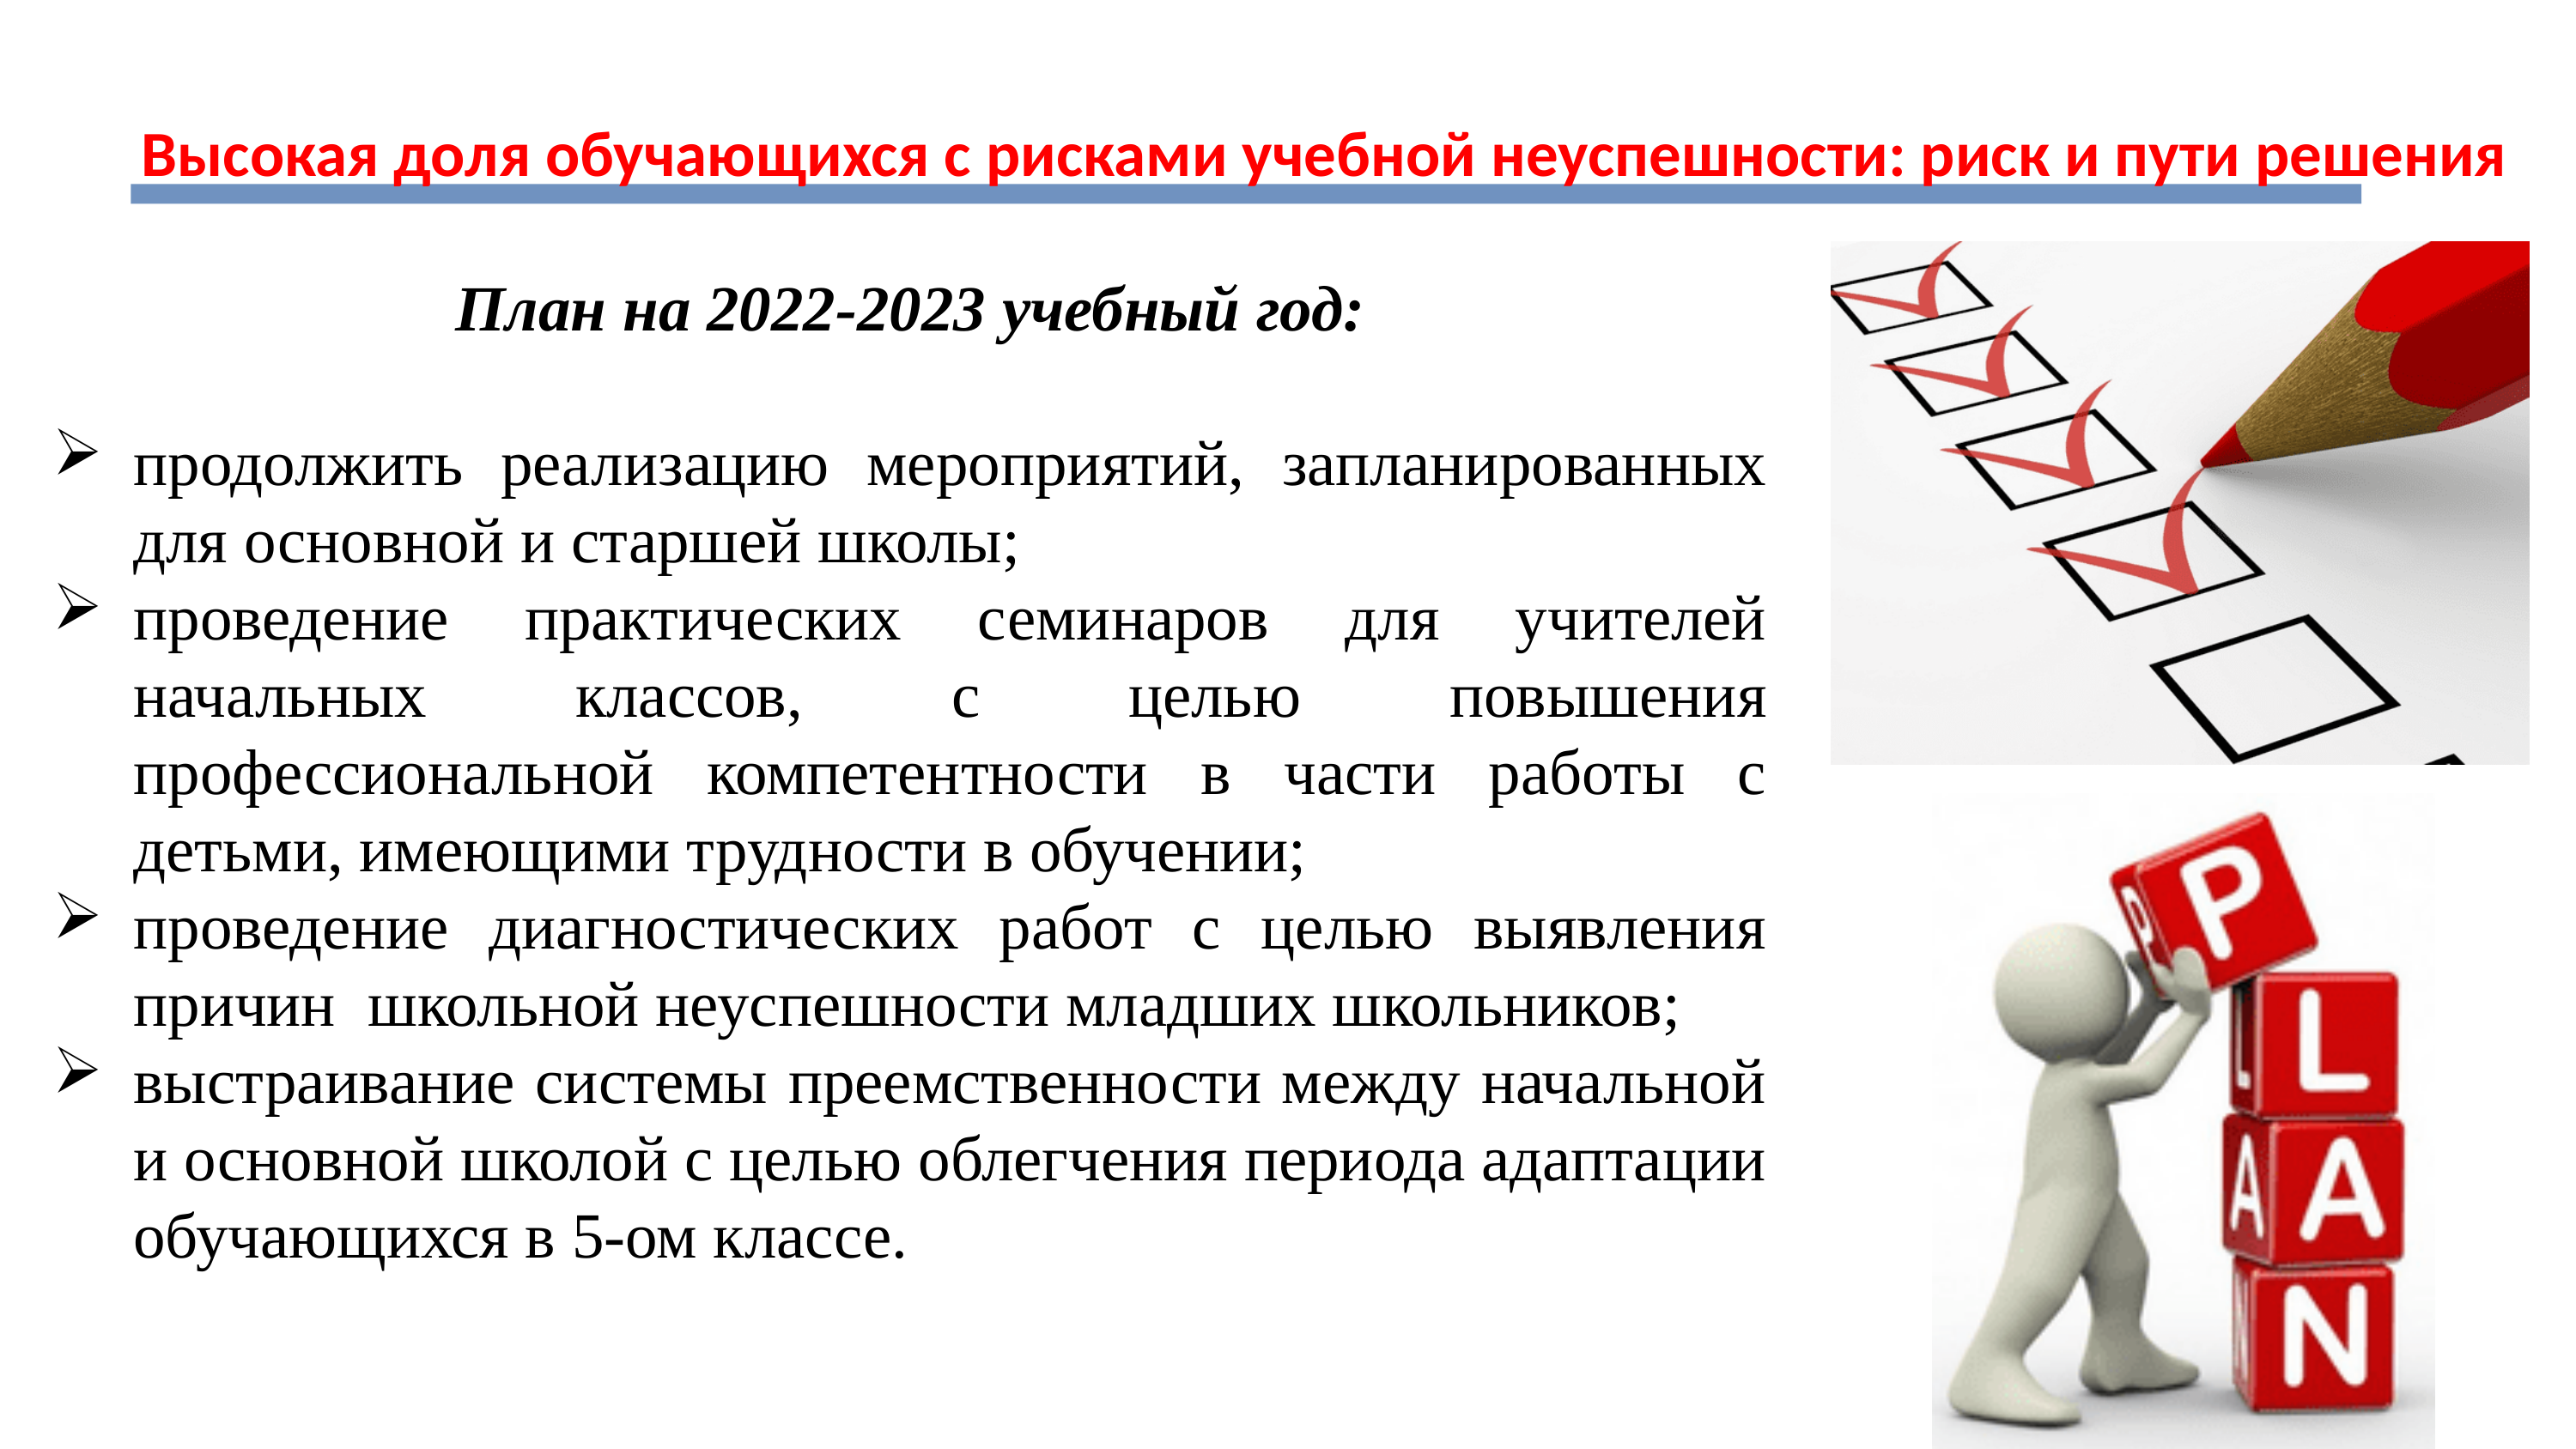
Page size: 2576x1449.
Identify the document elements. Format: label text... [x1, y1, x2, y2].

picture [1931, 793, 2436, 1449]
text_box Высокая доля обучающихся с рисками учебной неуспешности: риск и пути решения [127, 76, 2523, 190]
text_box План на 2022-2023 учебный год: продолжить реализацию мероприятий, запланированных для основной и старшей школы; проведение практических семинаров для учителей начальных классов, с целью повышения профессиональной компетентности в части работы с детьми, имеющими трудности в обучении; проведение диагностических работ с целью выявления причин школьной неуспешности младших школьников; выстраивание системы преемственности между начальной и основной школой с целью облегчения периода адаптации обучающихся в 5-ом классе. [39, 221, 1782, 1277]
text_box [131, 190, 2362, 204]
picture [1831, 240, 2530, 765]
